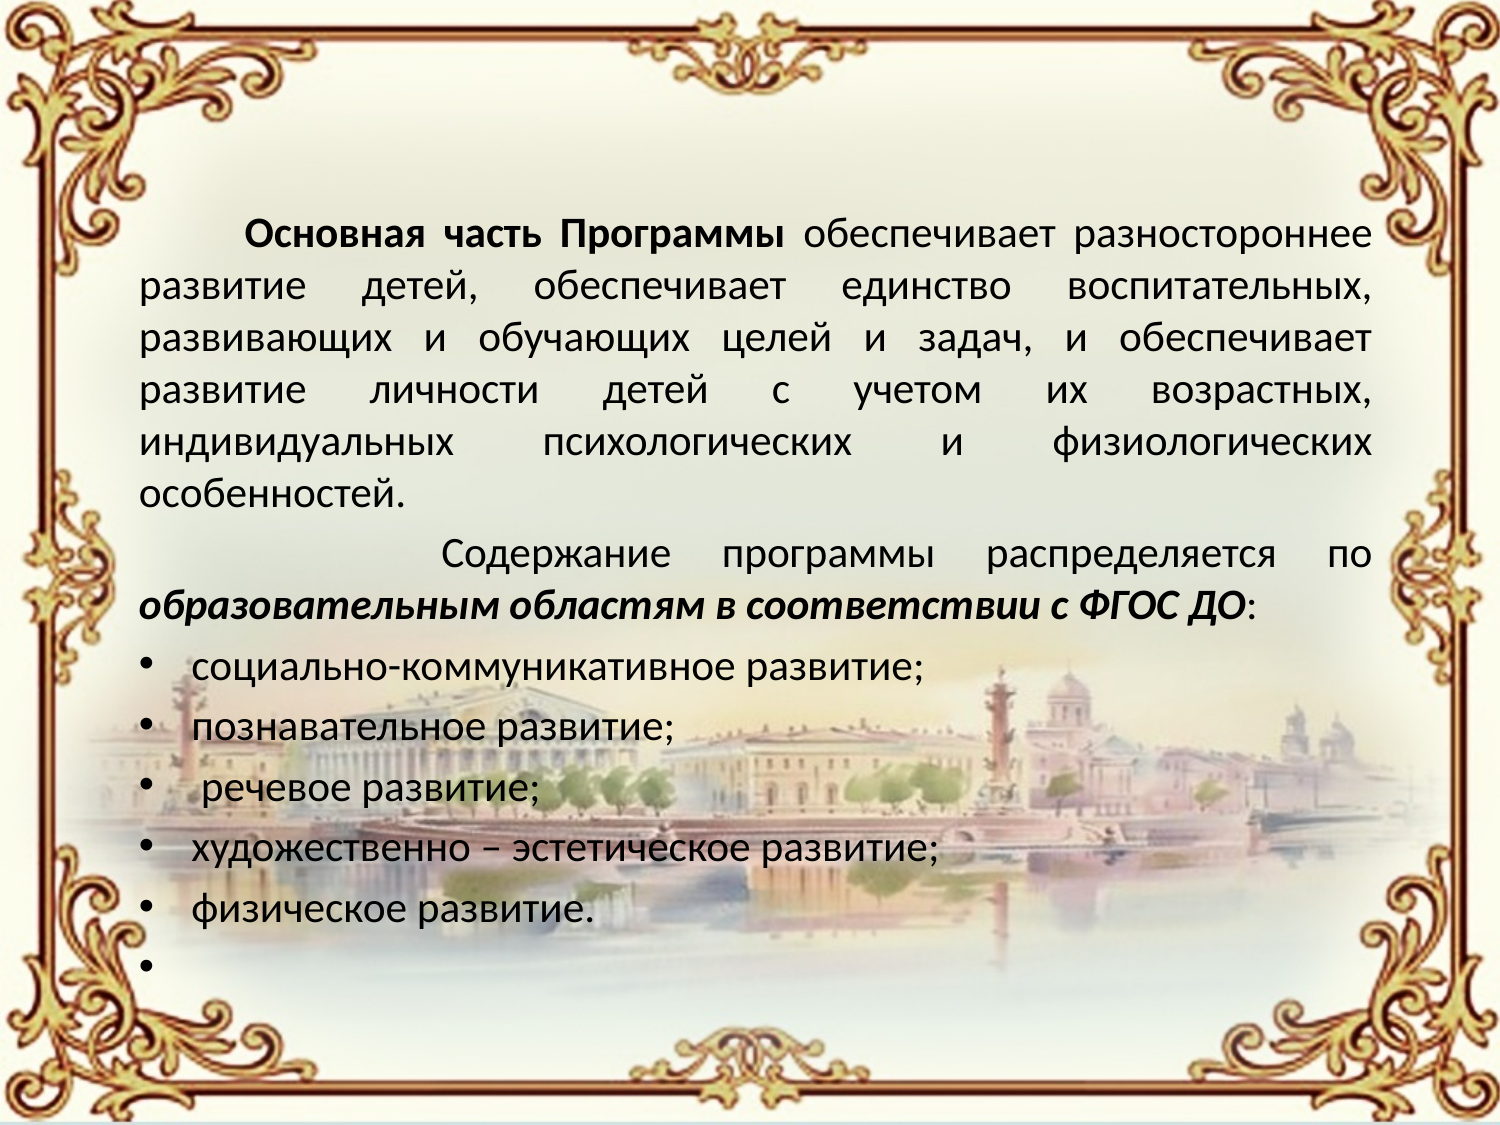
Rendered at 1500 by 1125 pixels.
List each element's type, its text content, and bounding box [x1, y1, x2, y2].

list Основная часть Программы обеспечивает разностороннее развитие детей, обеспечивает единство воспитательных, развивающих и обучающих целей и задач, и обеспечивает развитие личности детей с учетом их возрастных, индивидуальных психологических и физиологических особенностей. Содержание программы распределяется по образовательным областям в соответствии с ФГОС ДО: социально-коммуникативное развитие; познавательное развитие; речевое развитие; художественно – эстетическое развитие; физическое развитие. [123, 196, 1388, 1005]
picture [0, 0, 1500, 1125]
